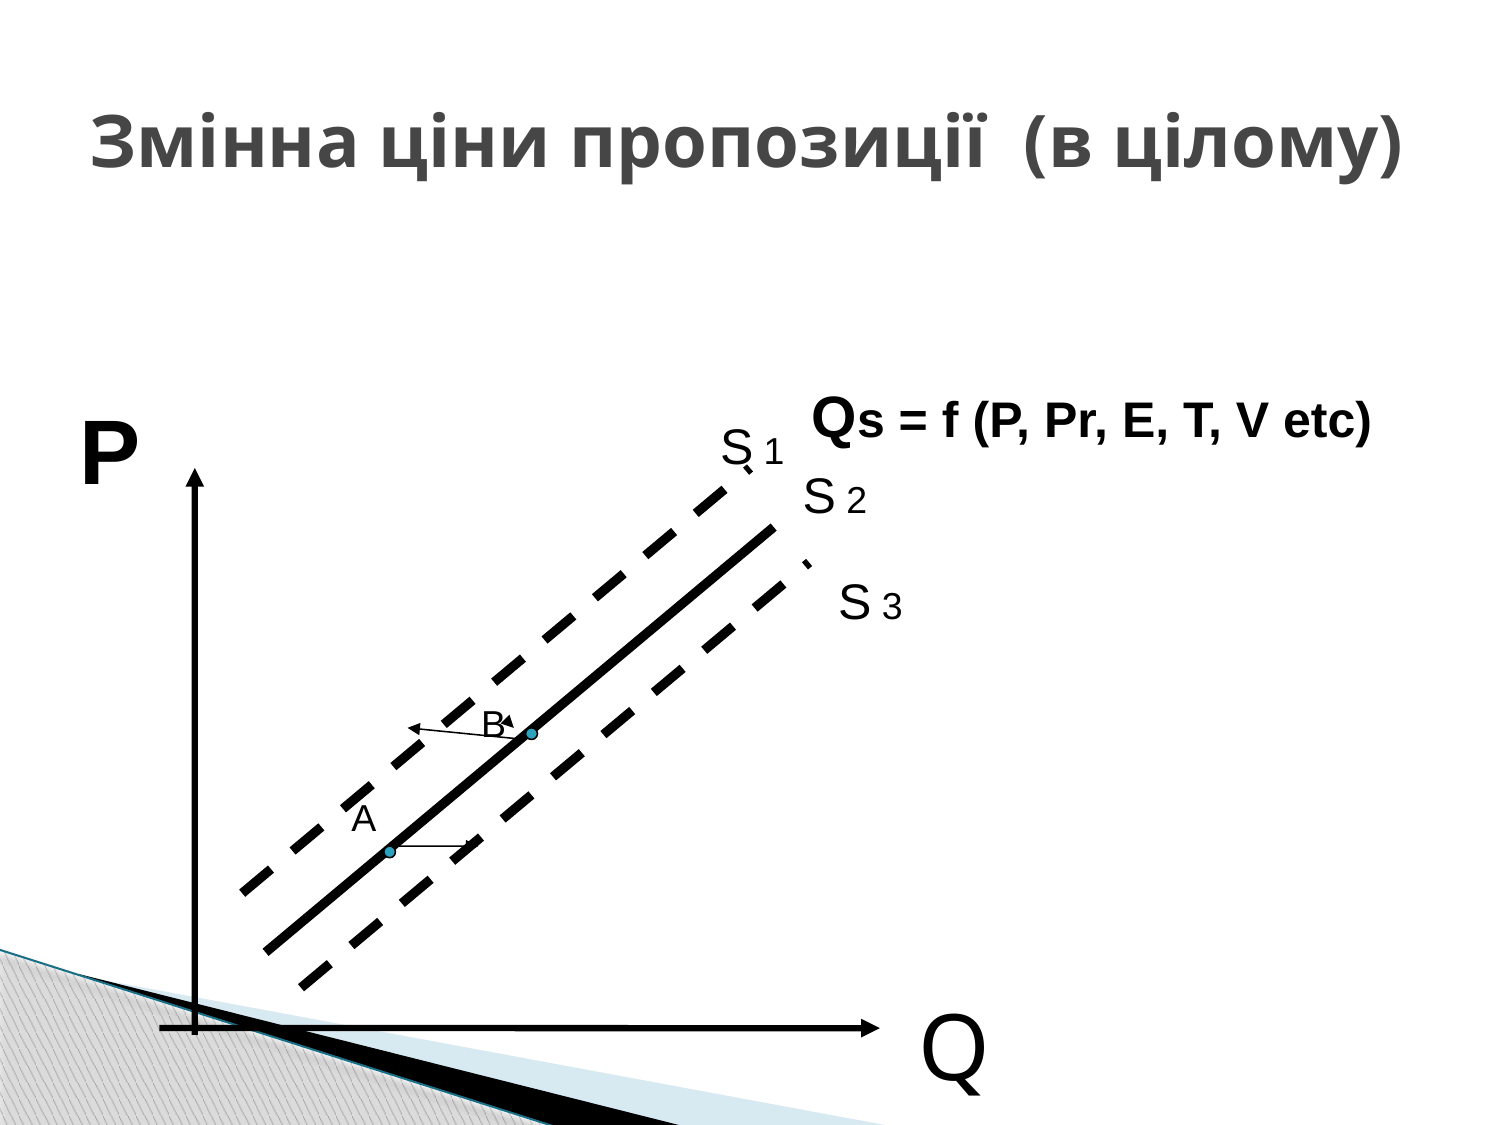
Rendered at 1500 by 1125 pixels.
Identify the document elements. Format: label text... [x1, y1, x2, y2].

text_box Qs = f (P, Pr, E, T, V etc) [797, 371, 1436, 457]
text_box В [466, 692, 526, 739]
text_box [500, 714, 514, 728]
text_box В [466, 734, 526, 753]
list [88, 262, 1439, 1125]
text_box S 1 [705, 407, 797, 482]
text_box [192, 467, 202, 1027]
text_box А [336, 786, 411, 847]
text_box [383, 847, 396, 858]
text_box [526, 727, 538, 740]
text_box Q [903, 980, 1034, 1106]
title Змінна ціни пропозиції (в цілому) [75, 45, 1425, 233]
text_box [395, 839, 479, 853]
text_box [159, 1021, 880, 1035]
text_box S 3 [823, 562, 1022, 638]
text_box [407, 722, 526, 740]
text_box Р [64, 385, 192, 511]
text_box S 2 [788, 456, 928, 531]
